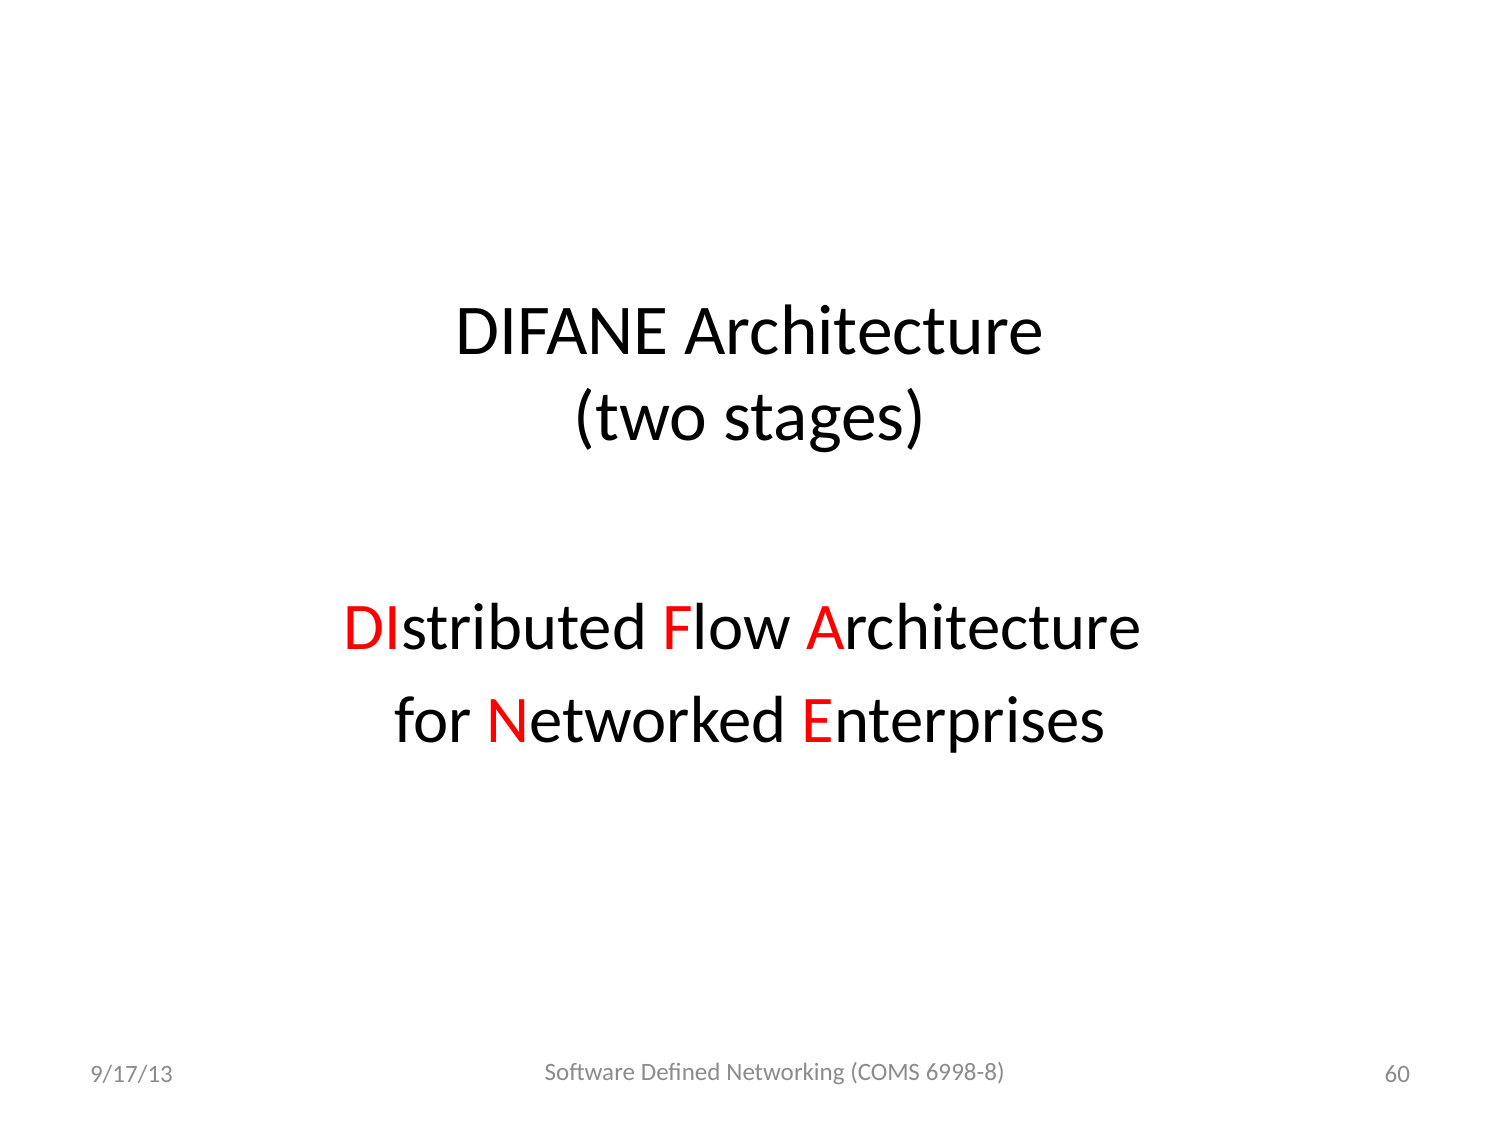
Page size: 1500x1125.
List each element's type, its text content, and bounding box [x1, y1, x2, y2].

list DIstributed Flow Architecture for Networked Enterprises [75, 575, 1425, 943]
title DIFANE Architecture (two stages) [75, 275, 1425, 463]
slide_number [75, 1042, 425, 1103]
footer Software Defined Networking (COMS 6998-8) [512, 1037, 1038, 1103]
slide_number 60 [1074, 1042, 1425, 1103]
